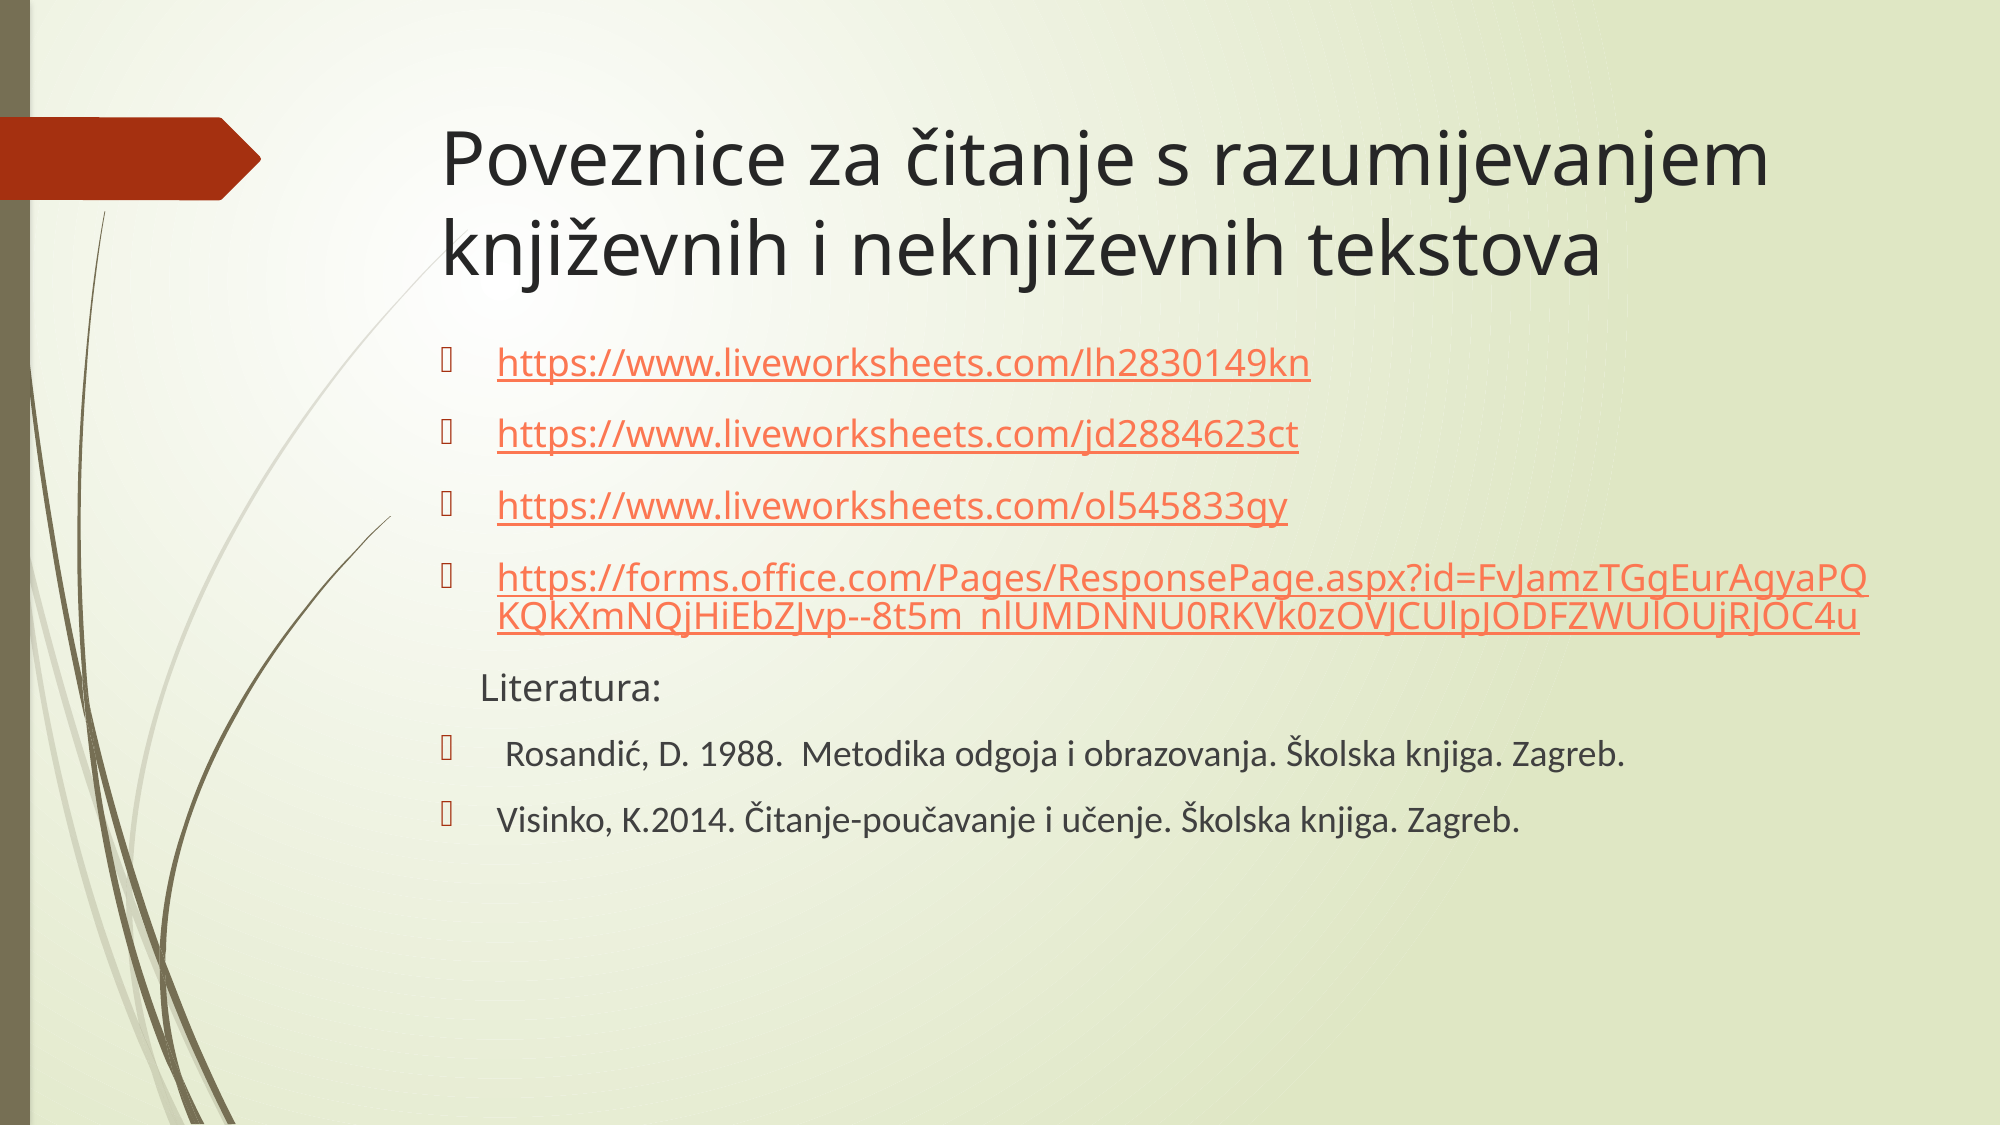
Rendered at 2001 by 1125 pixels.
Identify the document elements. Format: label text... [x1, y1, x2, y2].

list https://www.liveworksheets.com/lh2830149kn https://www.liveworksheets.com/jd2884623ct https://www.liveworksheets.com/ol545833gy https://forms.office.com/Pages/ResponsePage.aspx?id=FvJamzTGgEurAgyaPQKQkXmNQjHiEbZJvp--8t5m_nlUMDNNU0RKVk0zOVJCUlpJODFZWUlOUjRJOC4u Literatura: Rosandić, D. 1988. Metodika odgoja i obrazovanja. Školska knjiga. Zagreb. Visinko, K.2014. Čitanje-poučavanje i učenje. Školska knjiga. Zagreb. [425, 331, 1888, 951]
title Poveznice za čitanje s razumijevanjem književnih i neknjiževnih tekstova [425, 102, 1888, 313]
